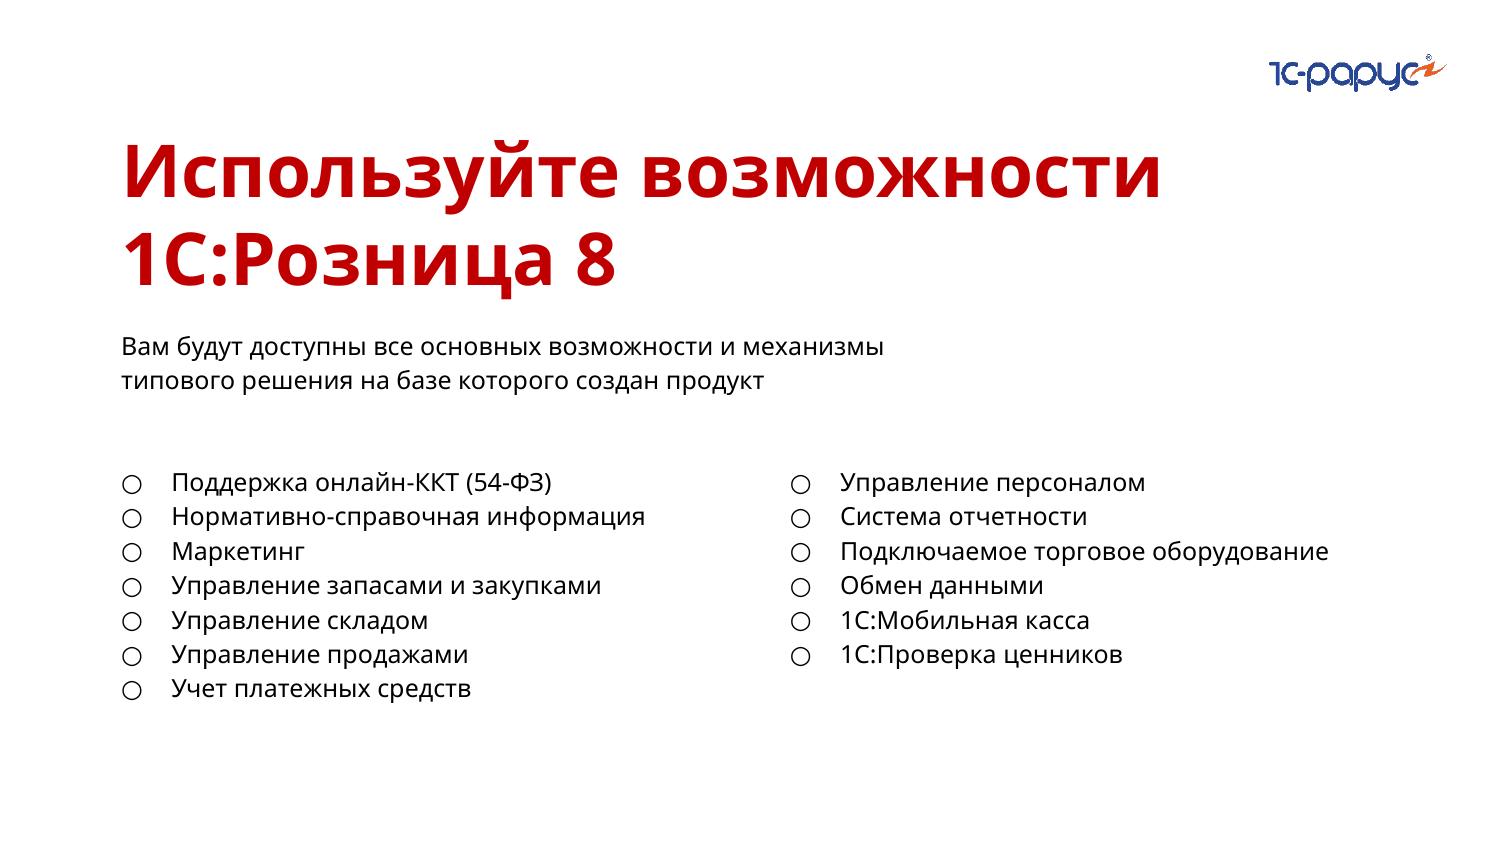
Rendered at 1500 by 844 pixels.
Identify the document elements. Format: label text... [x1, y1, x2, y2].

text_box Управление персоналом Система отчетности Подключаемое торговое оборудование Обмен данными 1С:Мобильная касса 1С:Проверка ценников [749, 446, 1406, 784]
picture [1269, 54, 1448, 93]
text_box Вам будут доступны все основных возможности и механизмы типового решения на базе которого создан продукт [106, 310, 1172, 422]
text_box Поддержка онлайн-ККТ (54-ФЗ) Нормативно-справочная информация Маркетинг Управление запасами и закупками Управление складом Управление продажами Учет платежных средств [81, 446, 695, 784]
text_box Используйте возможности 1С:Розница 8 [106, 117, 1349, 299]
